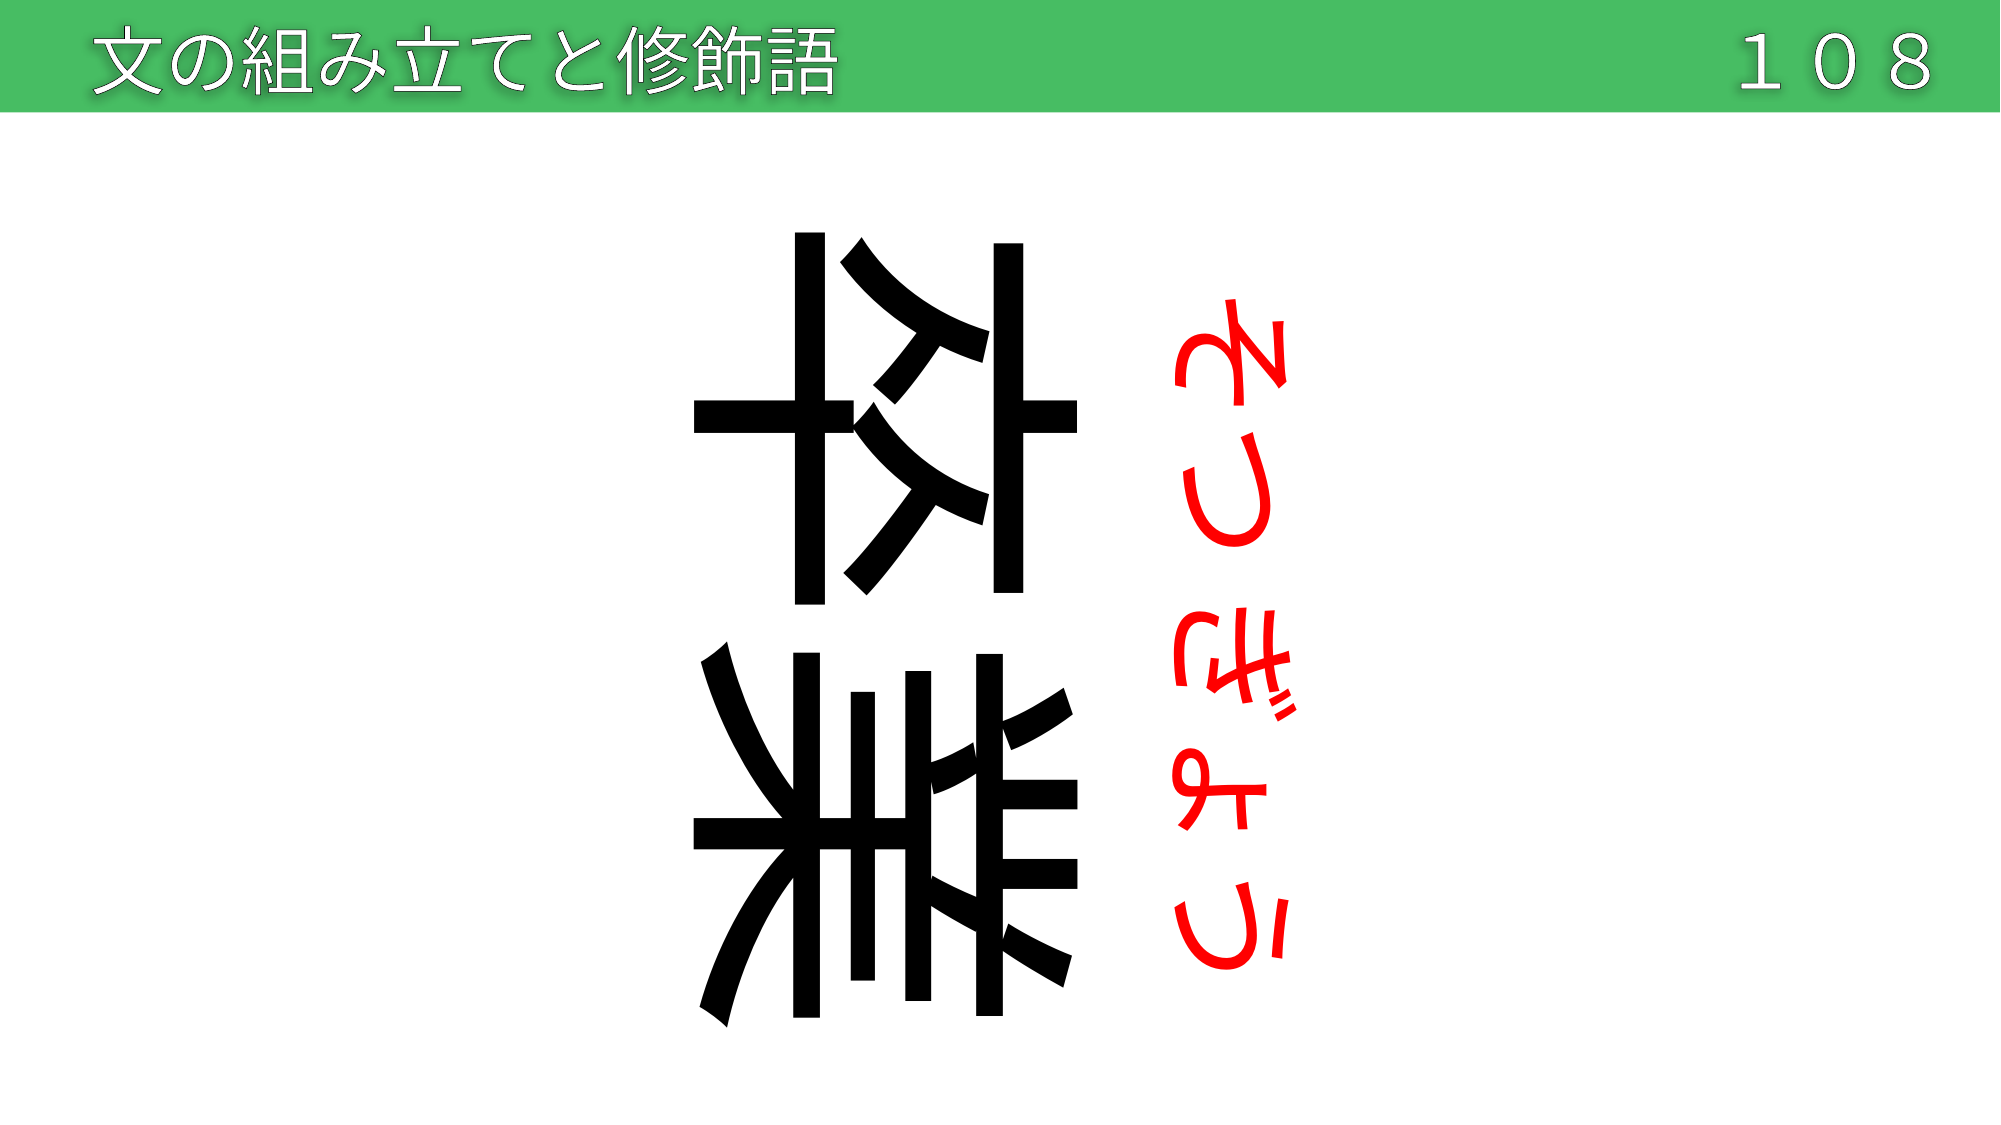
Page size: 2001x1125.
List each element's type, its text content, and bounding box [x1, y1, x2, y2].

text_box そつ ぎょう [1129, 270, 1327, 1050]
text_box [0, 0, 2000, 113]
text_box 卒業 [616, 195, 1152, 1125]
text_box 文の組み立てと修飾語 [75, 6, 1603, 112]
text_box １０８ [1707, 6, 1963, 112]
